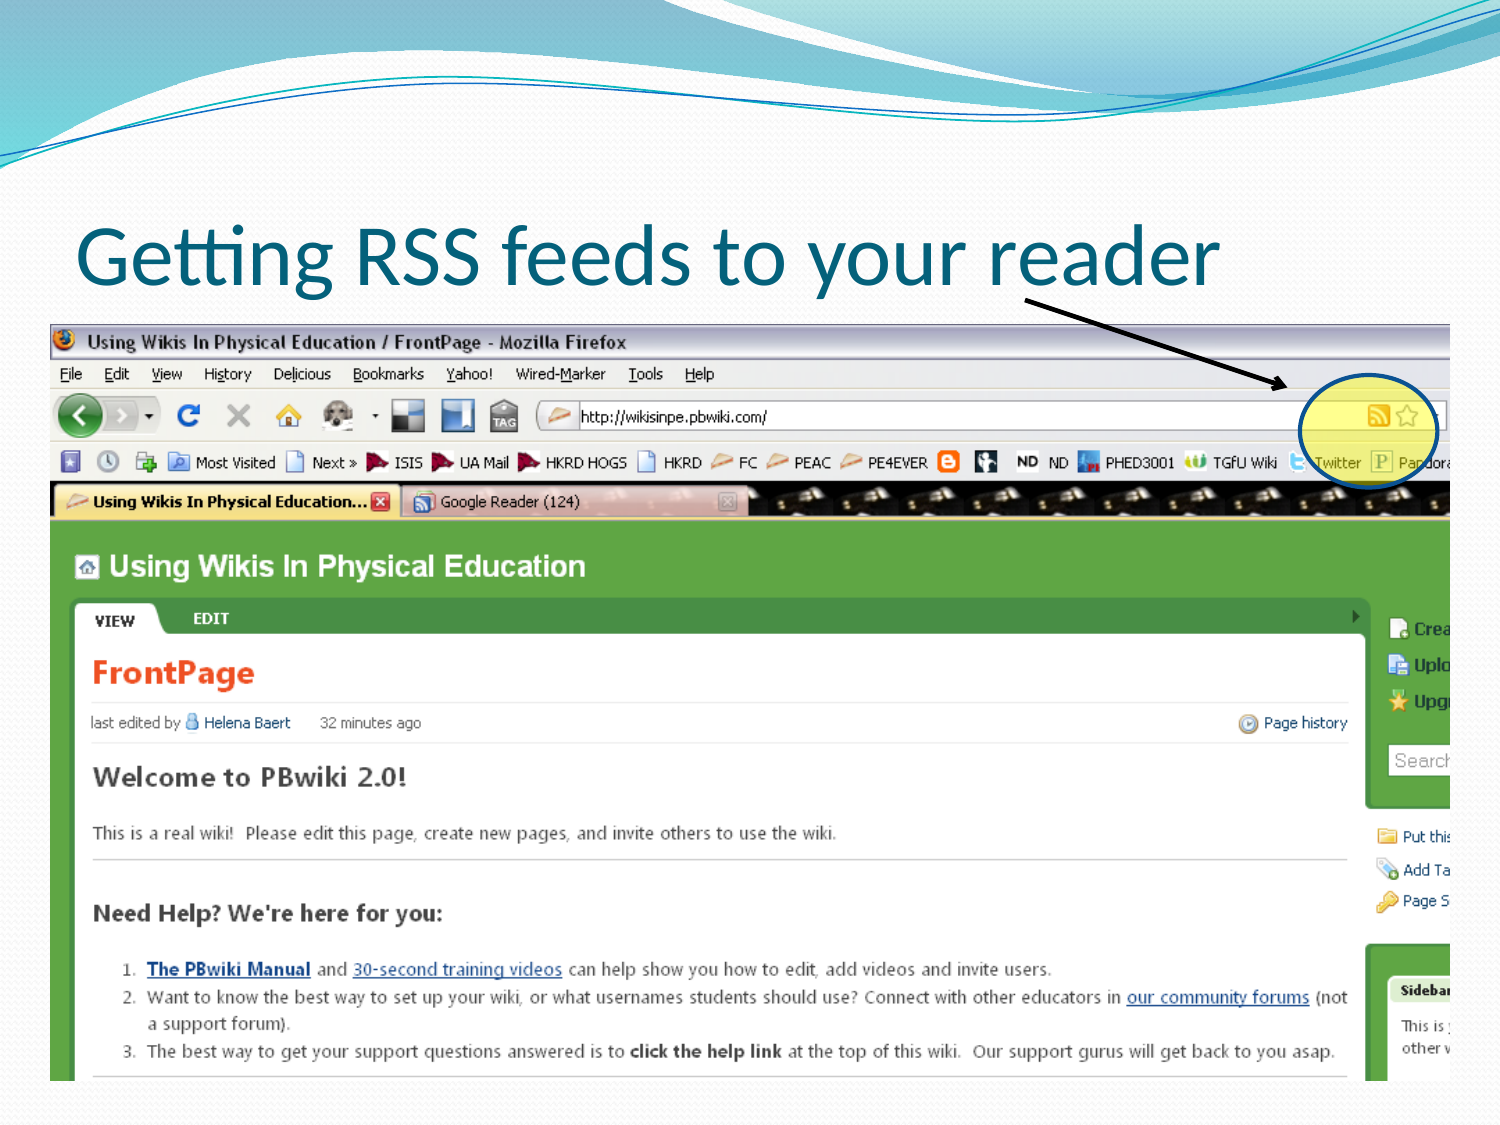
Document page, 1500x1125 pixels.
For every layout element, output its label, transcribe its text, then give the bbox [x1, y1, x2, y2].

picture [49, 324, 1451, 1081]
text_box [1024, 299, 1288, 388]
title Getting RSS feeds to your reader [75, 115, 1425, 303]
